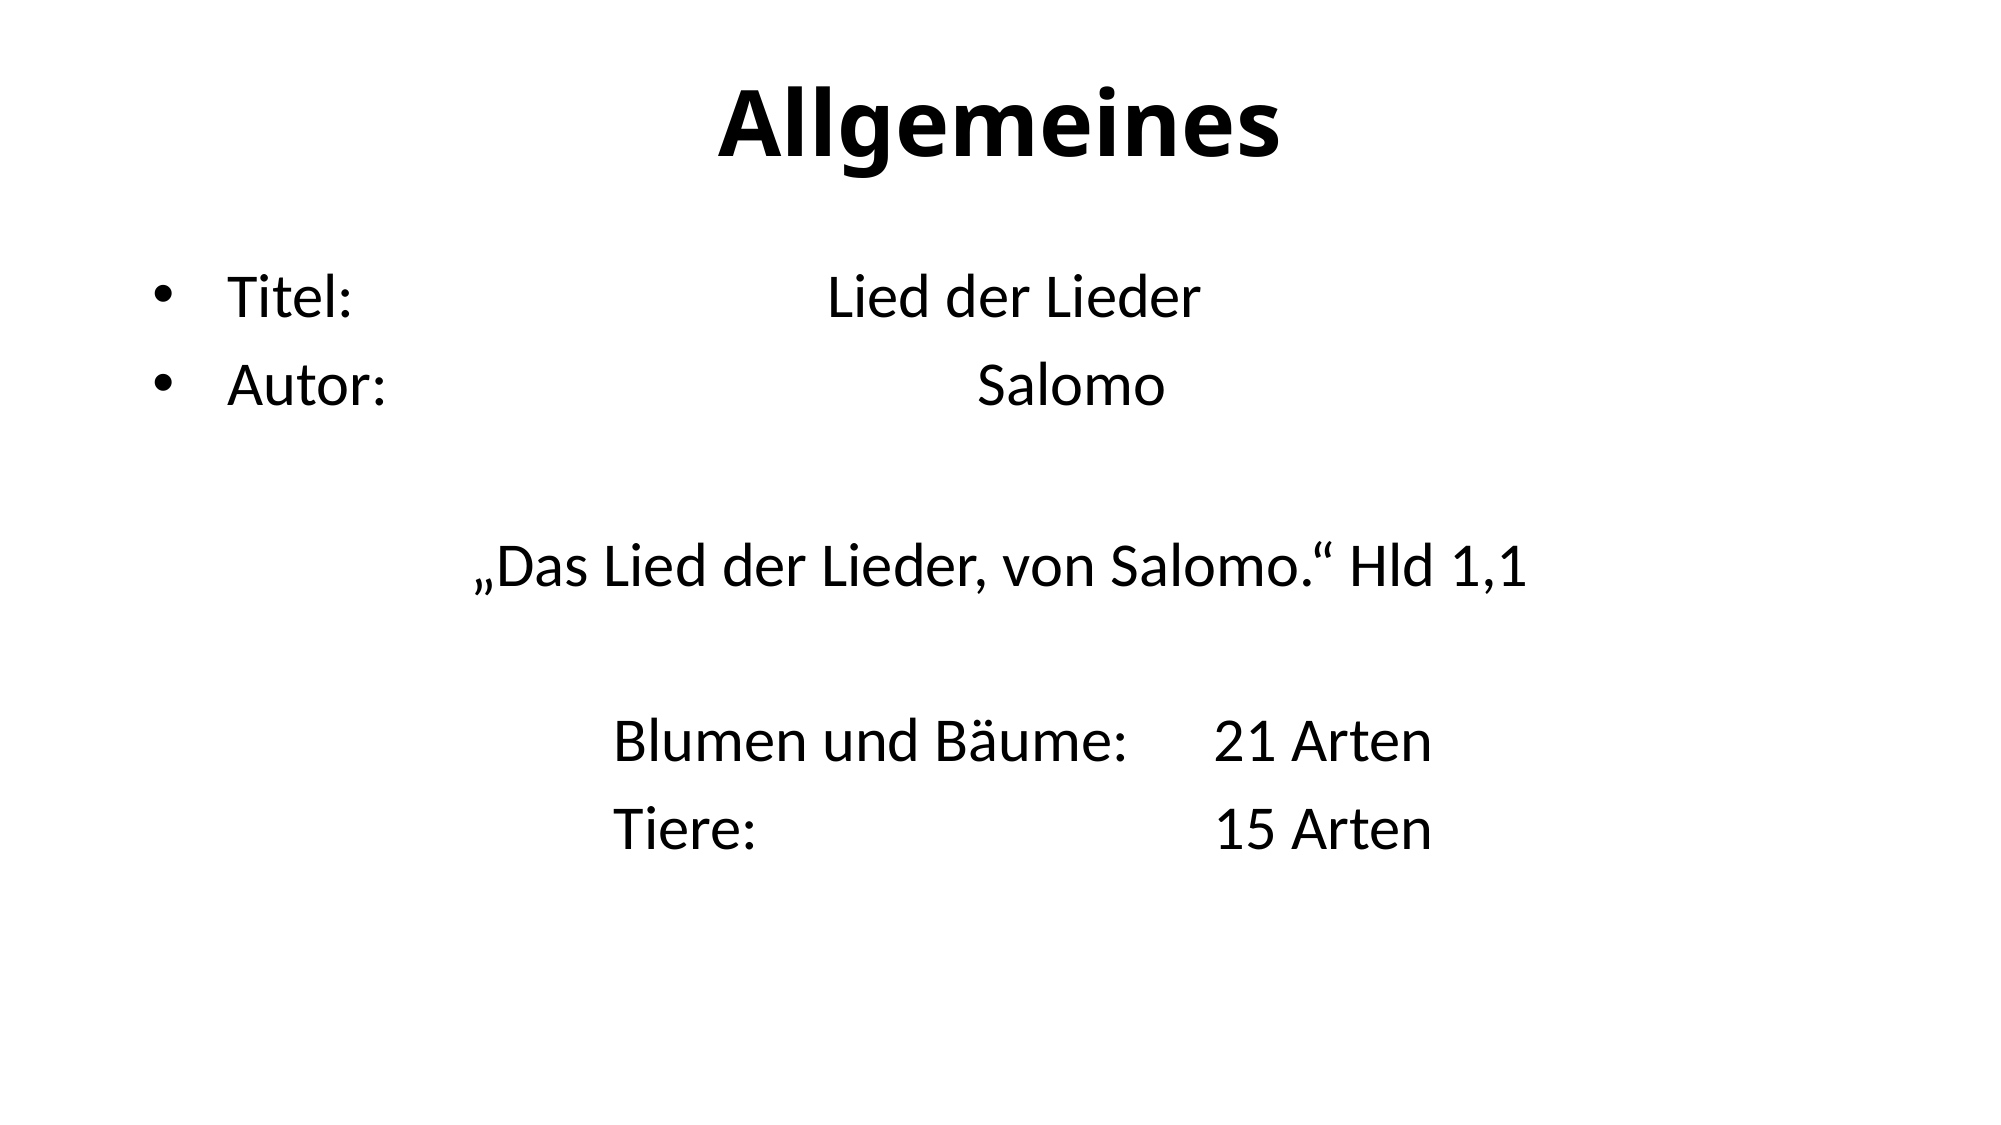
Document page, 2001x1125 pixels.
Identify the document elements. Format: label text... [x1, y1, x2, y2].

text_box „Das Lied der Lieder, von Salomo.“ Hld 1,1 [455, 517, 1545, 607]
text_box Blumen und Bäume: 21 Arten Tiere: 15 Arten [598, 700, 1488, 939]
text_box Titel: Lied der Lieder Autor: Salomo [137, 255, 1949, 515]
title Allgemeines [137, 59, 1863, 194]
